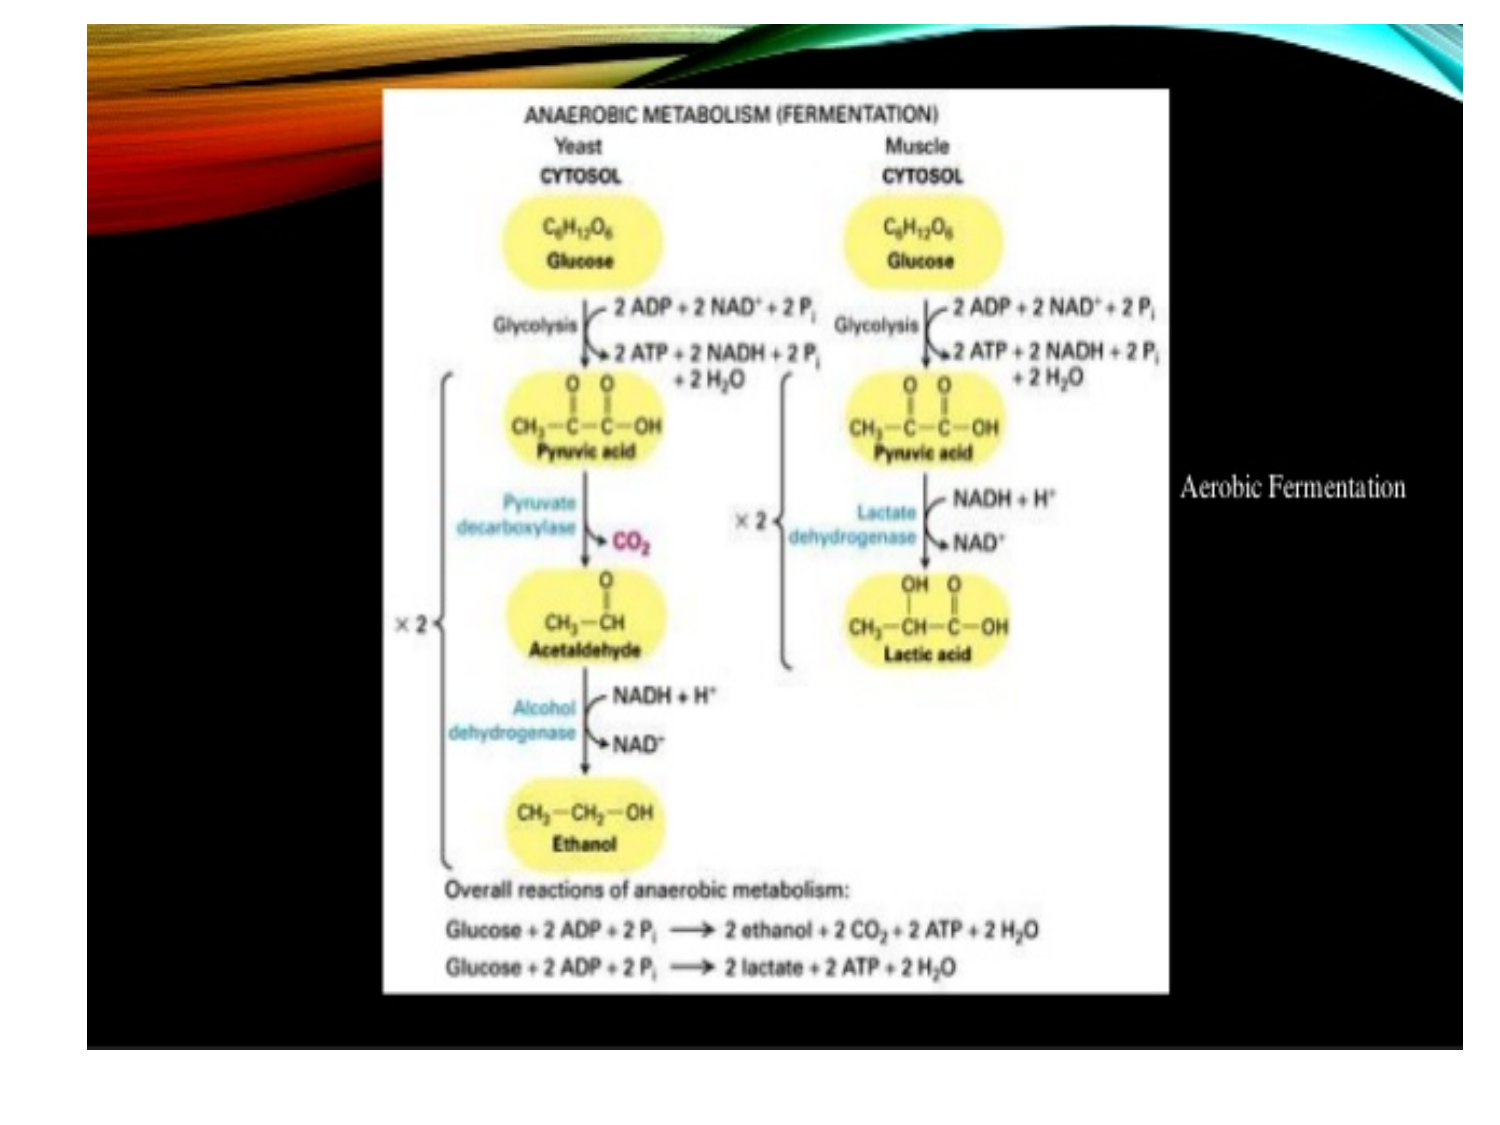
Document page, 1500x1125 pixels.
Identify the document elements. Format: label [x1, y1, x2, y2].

picture [87, 24, 1463, 1051]
